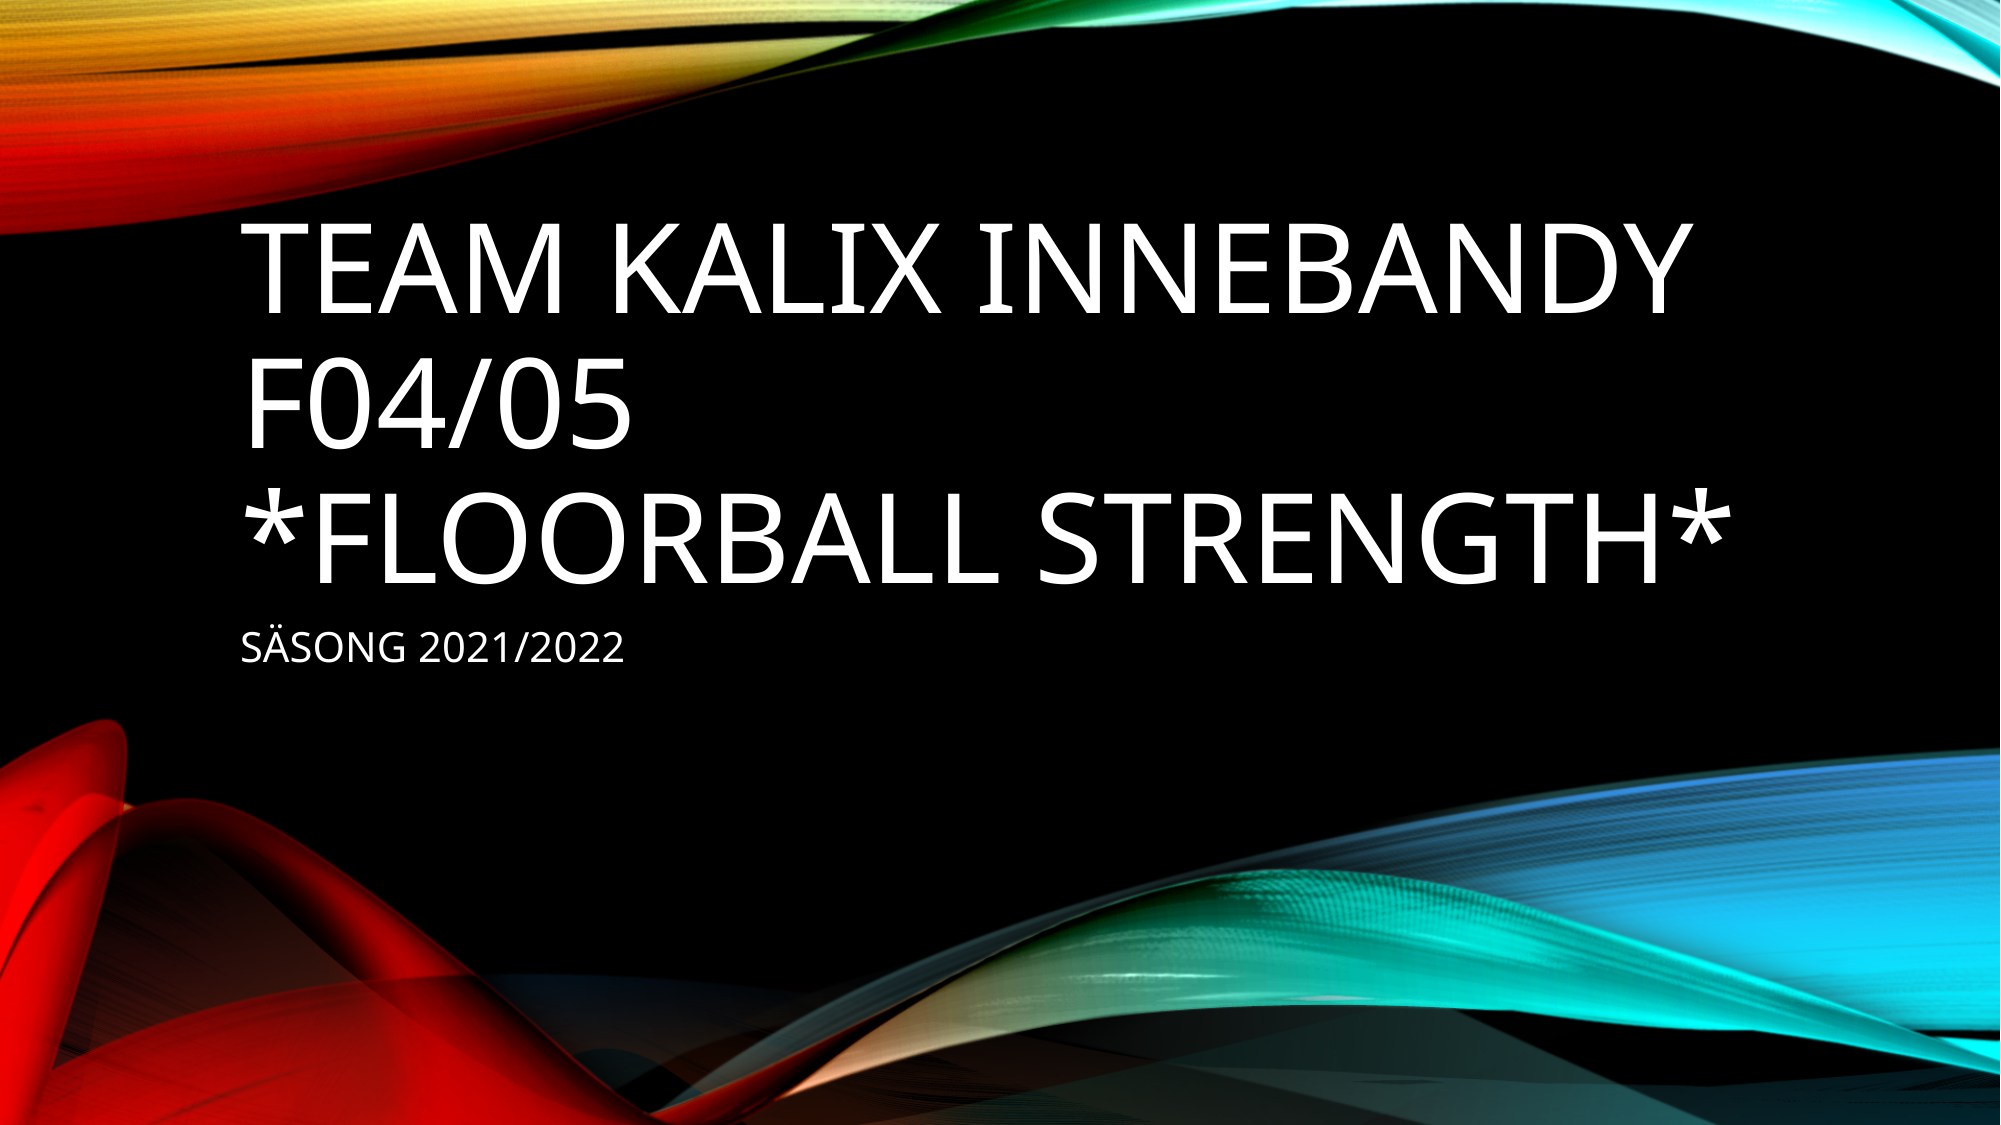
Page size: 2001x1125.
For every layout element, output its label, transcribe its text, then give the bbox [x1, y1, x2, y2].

picture [0, 0, 2000, 237]
subtitle SÄSONG 2021/2022 [225, 618, 1775, 742]
title Team Kalix innebandy f04/05 *Floorball strength* [225, 80, 1775, 618]
picture [0, 717, 2000, 1125]
